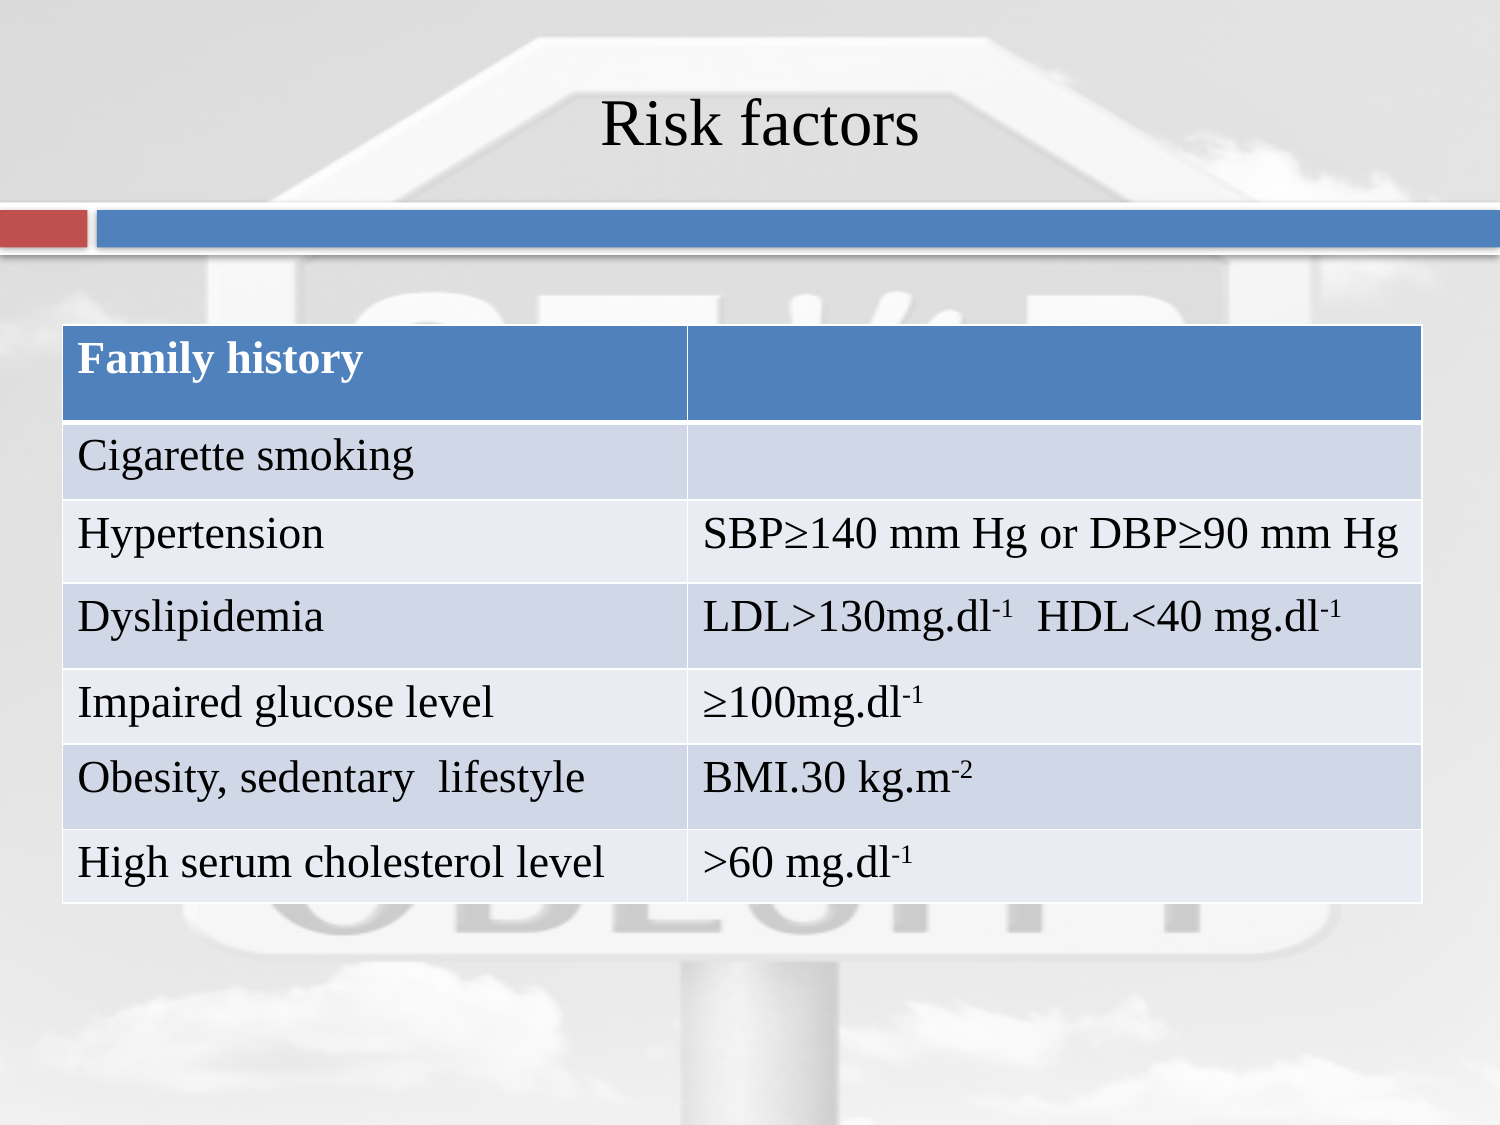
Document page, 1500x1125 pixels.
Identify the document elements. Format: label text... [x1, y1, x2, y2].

table_header Family history [63, 326, 687, 420]
table_cell Dyslipidemia [63, 584, 687, 668]
title Risk factors [100, 37, 1438, 200]
table_cell Cigarette smoking [63, 425, 687, 499]
table_cell Obesity, sedentary lifestyle [63, 745, 687, 829]
table_cell ≥100mg.dl-1 [688, 670, 1421, 743]
table_cell [688, 425, 1421, 499]
table_cell LDL>130mg.dl-1 HDL<40 mg.dl-1 [688, 584, 1421, 668]
table_header [688, 326, 1421, 420]
table_cell High serum cholesterol level [63, 830, 687, 902]
table_cell Impaired glucose level [63, 670, 687, 743]
table_cell BMI.30 kg.m-2 [688, 745, 1421, 829]
table_cell >60 mg.dl-1 [688, 830, 1421, 902]
table_cell Hypertension [63, 501, 687, 582]
table_cell SBP≥140 mm Hg or DBP≥90 mm Hg [688, 501, 1421, 582]
